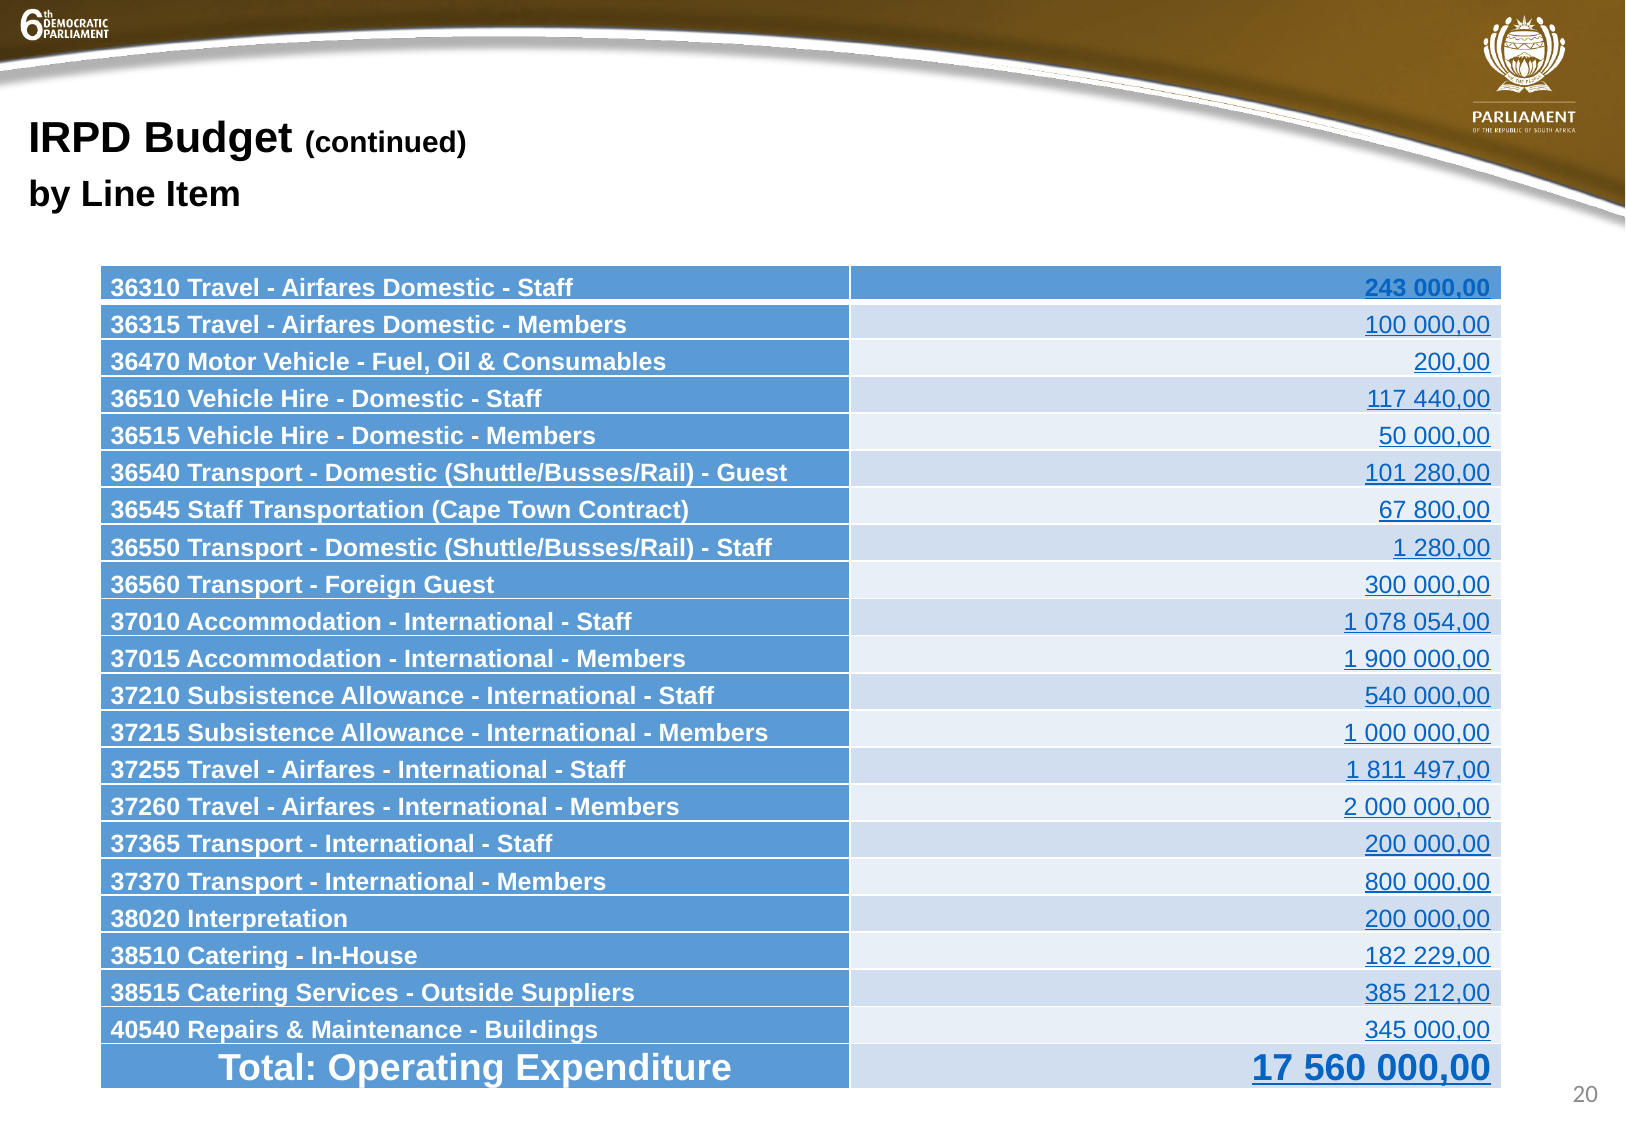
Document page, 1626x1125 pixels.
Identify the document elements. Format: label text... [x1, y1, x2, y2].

table_cell 117 440,00 [851, 377, 1501, 412]
table_cell 37010 Accommodation - International - Staff [101, 599, 849, 635]
table_cell 200 000,00 [851, 822, 1501, 857]
table_cell 37260 Travel - Airfares - International - Members [101, 785, 849, 820]
table_cell 37015 Accommodation - International - Members [101, 636, 849, 672]
table_cell 540 000,00 [851, 674, 1501, 709]
table_cell 67 800,00 [851, 488, 1501, 523]
table_cell 50 000,00 [851, 414, 1501, 449]
table_cell 200,00 [851, 340, 1501, 375]
table_header 36310 Travel - Airfares Domestic - Staff [101, 266, 849, 299]
slide_number 20 [1247, 1062, 1614, 1123]
table_cell 38510 Catering - In-House [101, 933, 849, 968]
table_cell 1 280,00 [851, 525, 1501, 560]
table_cell 300 000,00 [851, 562, 1501, 598]
table_cell 345 000,00 [851, 1007, 1501, 1043]
table_cell 1 078 054,00 [851, 599, 1501, 635]
table_cell 37370 Transport - International - Members [101, 859, 849, 894]
table_cell 36510 Vehicle Hire - Domestic - Staff [101, 377, 849, 412]
table_cell 36560 Transport - Foreign Guest [101, 562, 849, 598]
table_cell 36550 Transport - Domestic (Shuttle/Busses/Rail) - Staff [101, 525, 849, 560]
table_cell 1 900 000,00 [851, 636, 1501, 672]
title IRPD Budget (continued) by Line Item [13, 106, 1415, 222]
table_cell 36545 Staff Transportation (Cape Town Contract) [101, 488, 849, 523]
table_cell 800 000,00 [851, 859, 1501, 894]
table_cell 36315 Travel - Airfares Domestic - Members [101, 305, 849, 338]
table_cell 1 811 497,00 [851, 748, 1501, 783]
table_cell 17 560 000,00 [851, 1044, 1501, 1088]
table_cell 40540 Repairs & Maintenance - Buildings [101, 1007, 849, 1043]
table_cell 1 000 000,00 [851, 711, 1501, 746]
table_cell 37210 Subsistence Allowance - International - Staff [101, 674, 849, 709]
table_header 243 000,00 [851, 266, 1501, 299]
table_cell Total: Operating Expenditure [101, 1044, 849, 1088]
table_cell 38515 Catering Services - Outside Suppliers [101, 970, 849, 1006]
table_cell 36540 Transport - Domestic (Shuttle/Busses/Rail) - Guest [101, 451, 849, 486]
table_cell 100 000,00 [851, 305, 1501, 338]
table_cell 385 212,00 [851, 970, 1501, 1006]
picture [0, 0, 1626, 1125]
table_cell 37365 Transport - International - Staff [101, 822, 849, 857]
table_cell 200 000,00 [851, 896, 1501, 931]
table_cell 101 280,00 [851, 451, 1501, 486]
table_cell 38020 Interpretation [101, 896, 849, 931]
table_cell 2 000 000,00 [851, 785, 1501, 820]
table_cell 36515 Vehicle Hire - Domestic - Members [101, 414, 849, 449]
table_cell 36470 Motor Vehicle - Fuel, Oil & Consumables [101, 340, 849, 375]
table_cell 37255 Travel - Airfares - International - Staff [101, 748, 849, 783]
table_cell 37215 Subsistence Allowance - International - Members [101, 711, 849, 746]
table_cell 182 229,00 [851, 933, 1501, 968]
